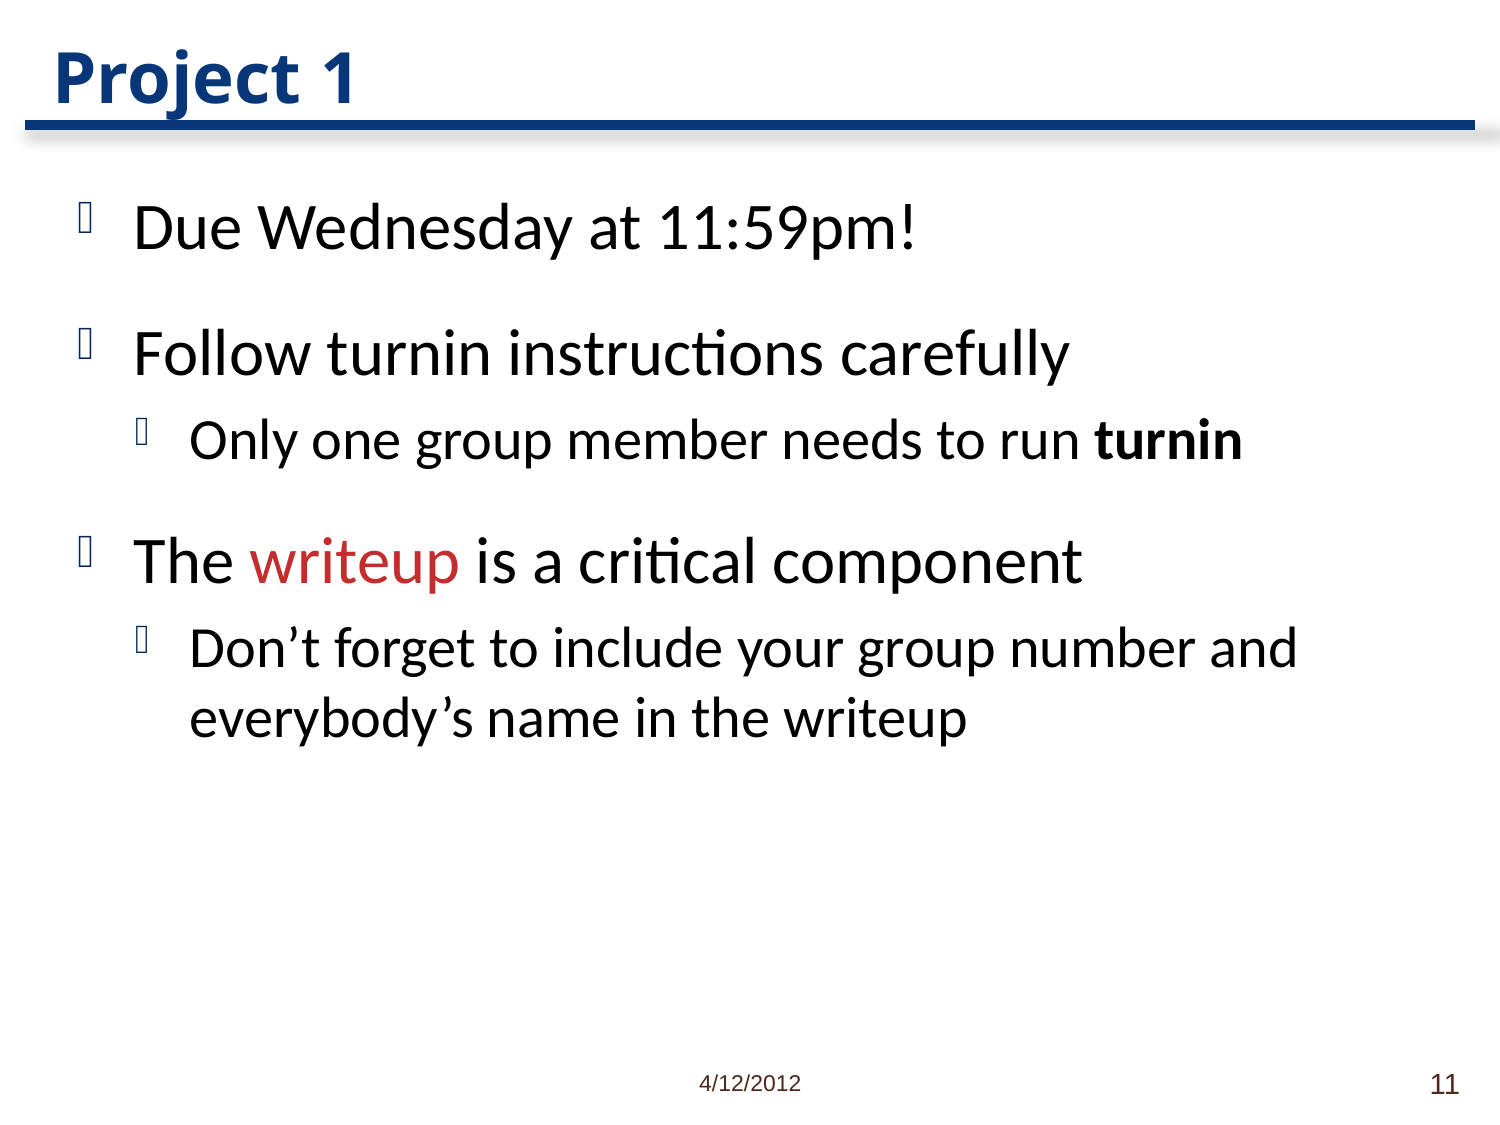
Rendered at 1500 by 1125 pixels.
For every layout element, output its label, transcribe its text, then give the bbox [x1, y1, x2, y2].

list Due Wednesday at 11:59pm! Follow turnin instructions carefully Only one group member needs to run turnin The writeup is a critical component Don’t forget to include your group number and everybody’s name in the writeup [62, 174, 1438, 1005]
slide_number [619, 1052, 882, 1113]
slide_number 11 [1374, 1052, 1475, 1113]
title Project 1 [37, 24, 1463, 125]
